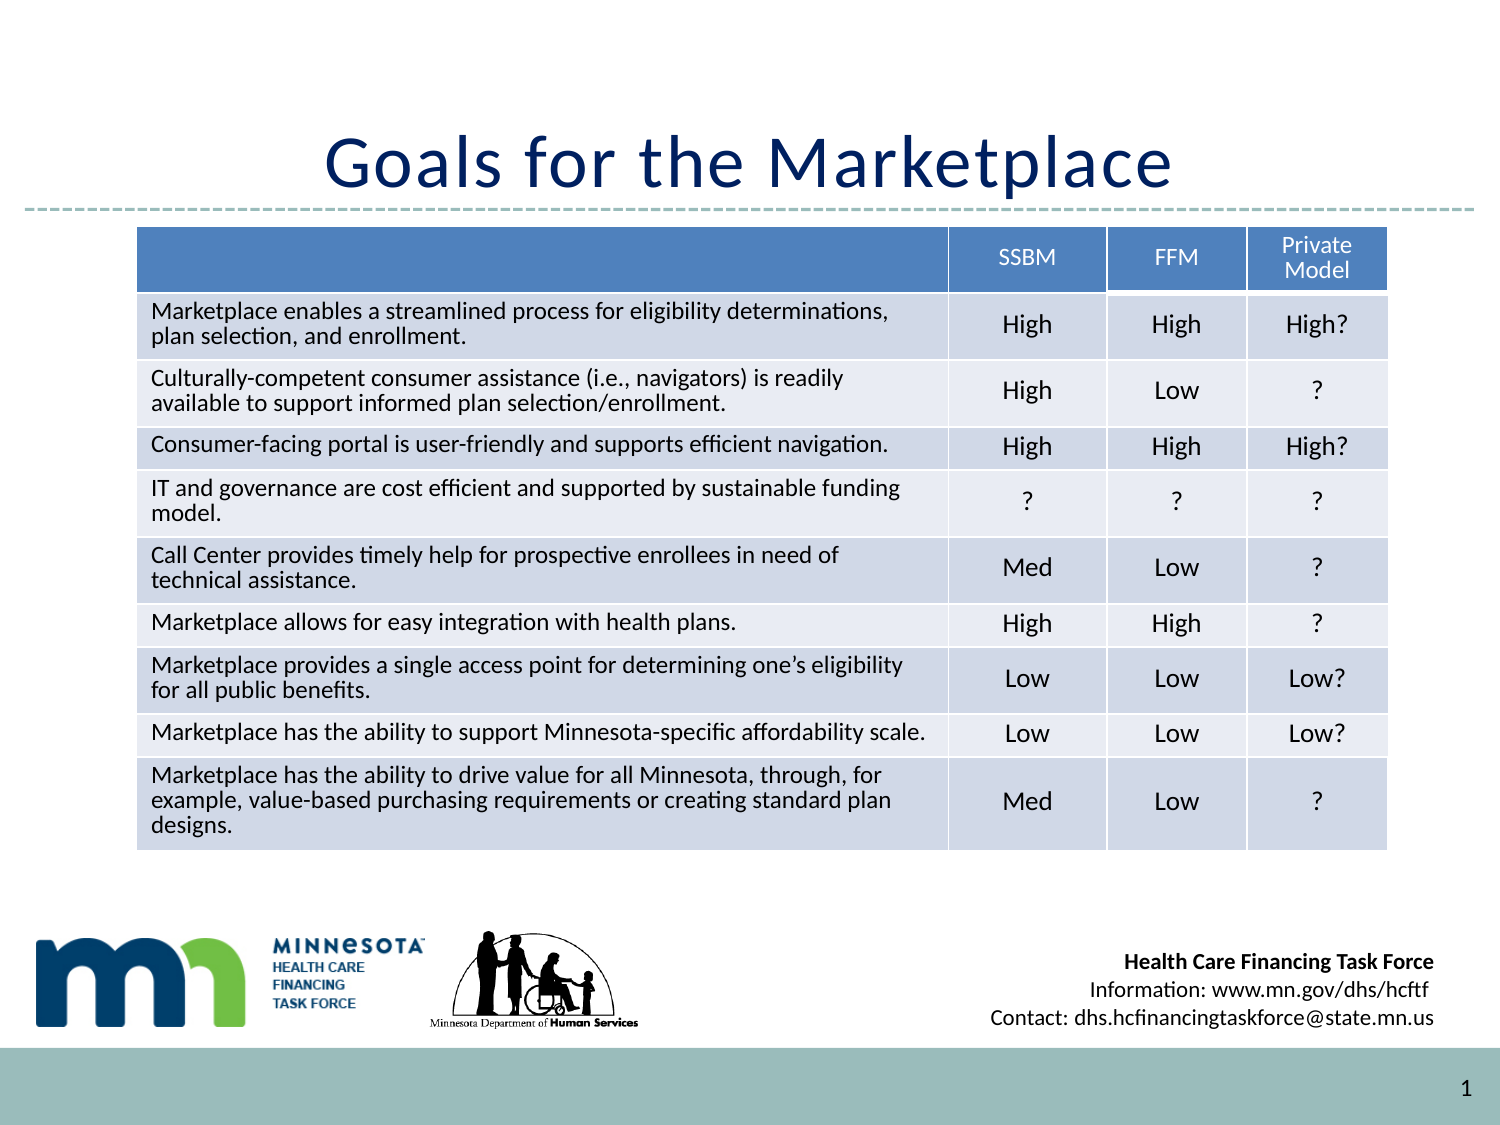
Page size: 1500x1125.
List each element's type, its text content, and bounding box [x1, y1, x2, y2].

table_cell Low? [1248, 715, 1388, 756]
table_header FFM [1108, 227, 1246, 290]
table_cell High [949, 605, 1106, 646]
table_cell Call Center provides timely help for prospective enrollees in need of technical assistance. [137, 538, 948, 603]
table_header Private Model [1248, 227, 1387, 290]
table_header [137, 227, 948, 292]
table_header SSBM [949, 227, 1106, 292]
table_cell ? [1248, 471, 1388, 536]
table_cell Med [949, 538, 1106, 603]
table_cell ? [1108, 471, 1246, 536]
table_cell Marketplace enables a streamlined process for eligibility determinations, plan selection, and enrollment. [137, 294, 948, 359]
table_cell High [1108, 428, 1246, 469]
table_cell Low [1108, 715, 1246, 756]
table_cell High [949, 428, 1106, 469]
table_cell Low [949, 715, 1106, 756]
table_cell Culturally-competent consumer assistance (i.e., navigators) is readily available to support informed plan selection/enrollment. [137, 361, 948, 426]
table_cell ? [949, 471, 1106, 536]
table_cell High? [1248, 296, 1388, 359]
table_cell High? [1248, 428, 1388, 469]
table_cell ? [1248, 361, 1388, 426]
table_cell IT and governance are cost efficient and supported by sustainable funding model. [137, 471, 948, 536]
table_cell High [1108, 296, 1246, 359]
text_box 1 [1399, 1056, 1488, 1117]
table_cell Low [949, 648, 1106, 713]
table_cell Low [1108, 758, 1246, 850]
table_cell ? [1248, 538, 1388, 603]
table_cell Marketplace has the ability to support Minnesota-specific affordability scale. [137, 715, 948, 756]
title Goals for the Marketplace [49, 37, 1450, 210]
table_cell Marketplace provides a single access point for determining one’s eligibility for all public benefits. [137, 648, 948, 713]
table_cell Low? [1248, 648, 1388, 713]
table_cell High [949, 294, 1106, 359]
table_cell High [1108, 605, 1246, 646]
table_cell Low [1108, 648, 1246, 713]
table_cell Med [949, 758, 1106, 850]
table_cell Consumer-facing portal is user-friendly and supports efficient navigation. [137, 428, 948, 469]
table_cell ? [1248, 758, 1387, 850]
table_cell ? [1248, 605, 1388, 646]
picture [36, 938, 425, 1027]
picture [429, 930, 638, 1029]
table_cell Low [1108, 538, 1246, 603]
table_cell Marketplace allows for easy integration with health plans. [137, 605, 948, 646]
table_cell Marketplace has the ability to drive value for all Minnesota, through, for example, value-based purchasing requirements or creating standard plan designs. [137, 758, 948, 850]
table_cell High [949, 361, 1106, 426]
table_cell Low [1108, 361, 1246, 426]
